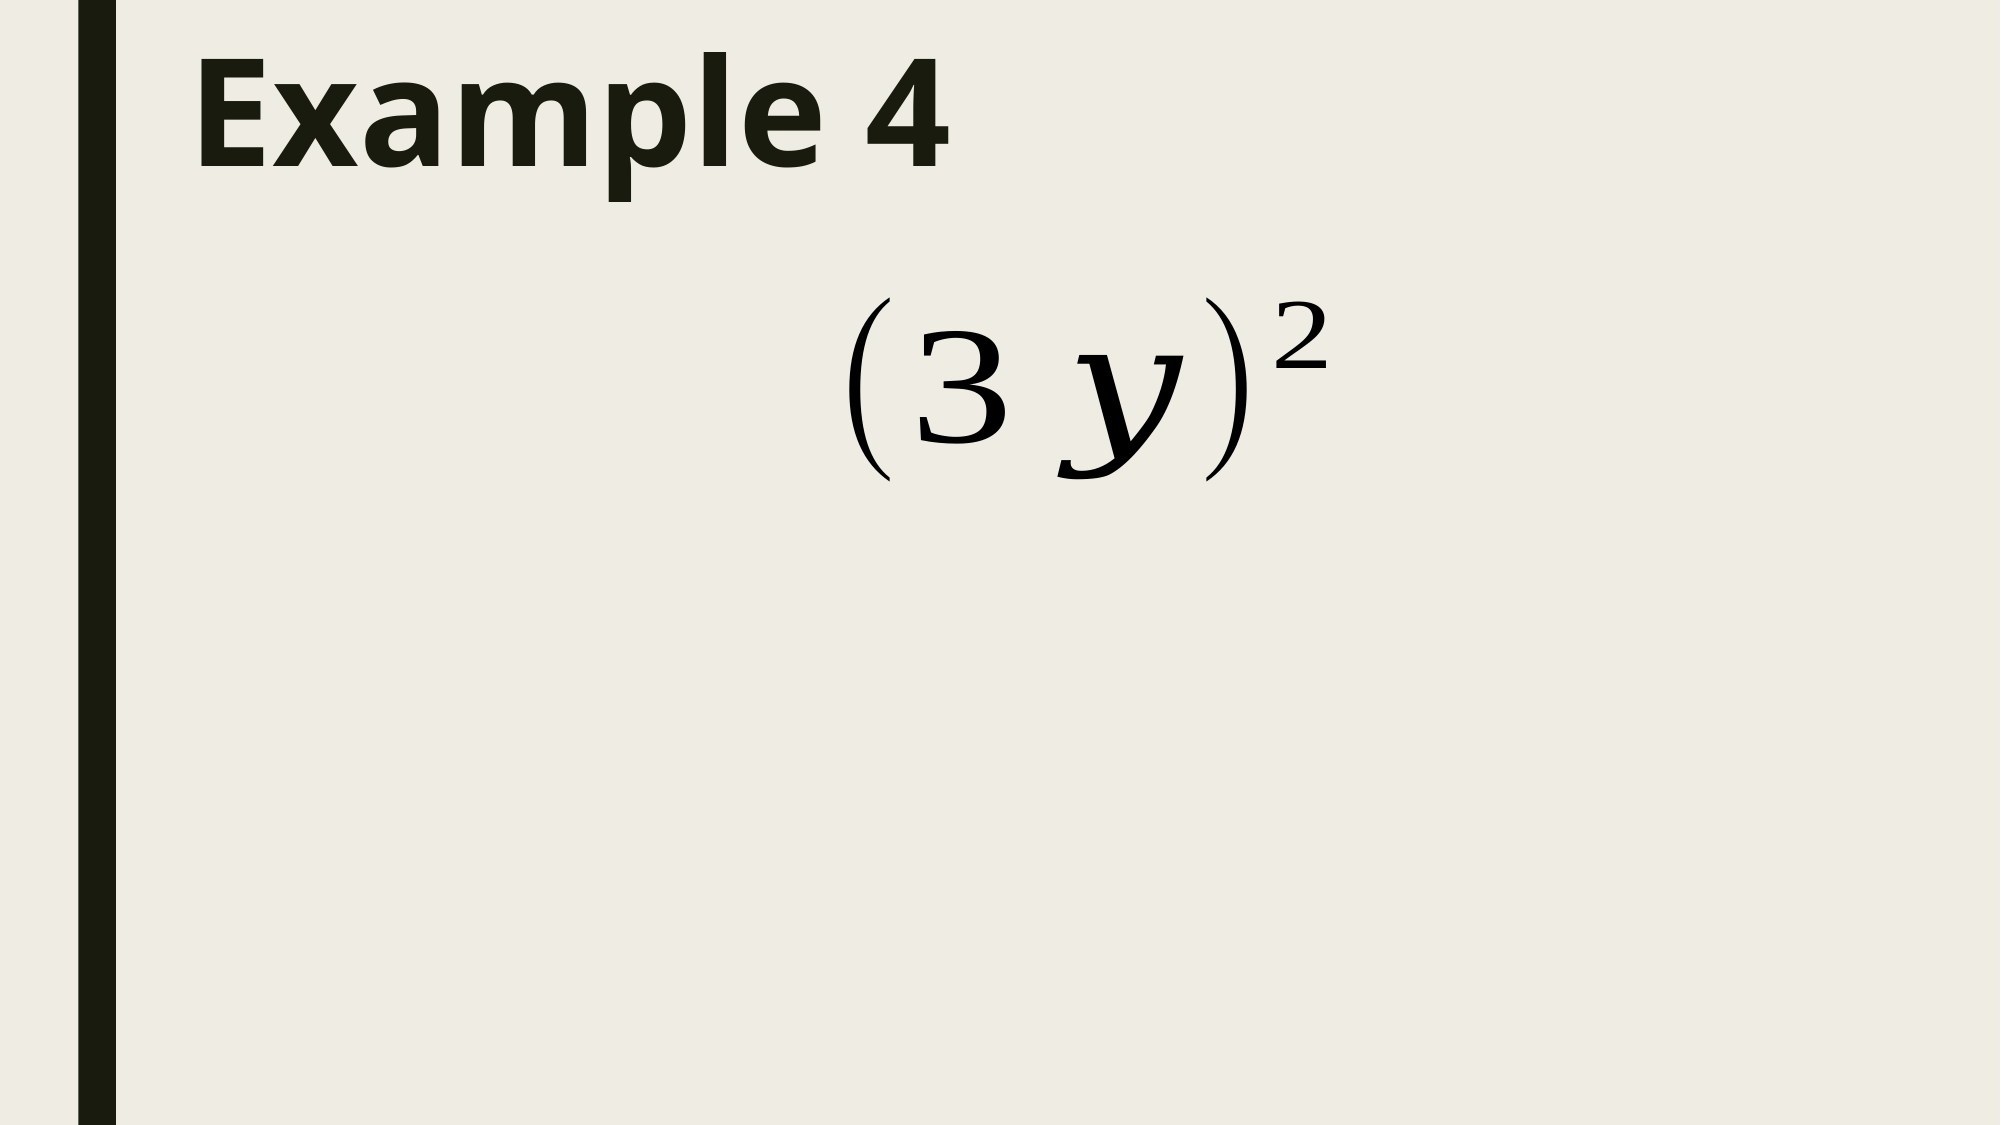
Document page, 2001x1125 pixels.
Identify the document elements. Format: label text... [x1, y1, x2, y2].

title Example 4 [173, 30, 1749, 275]
